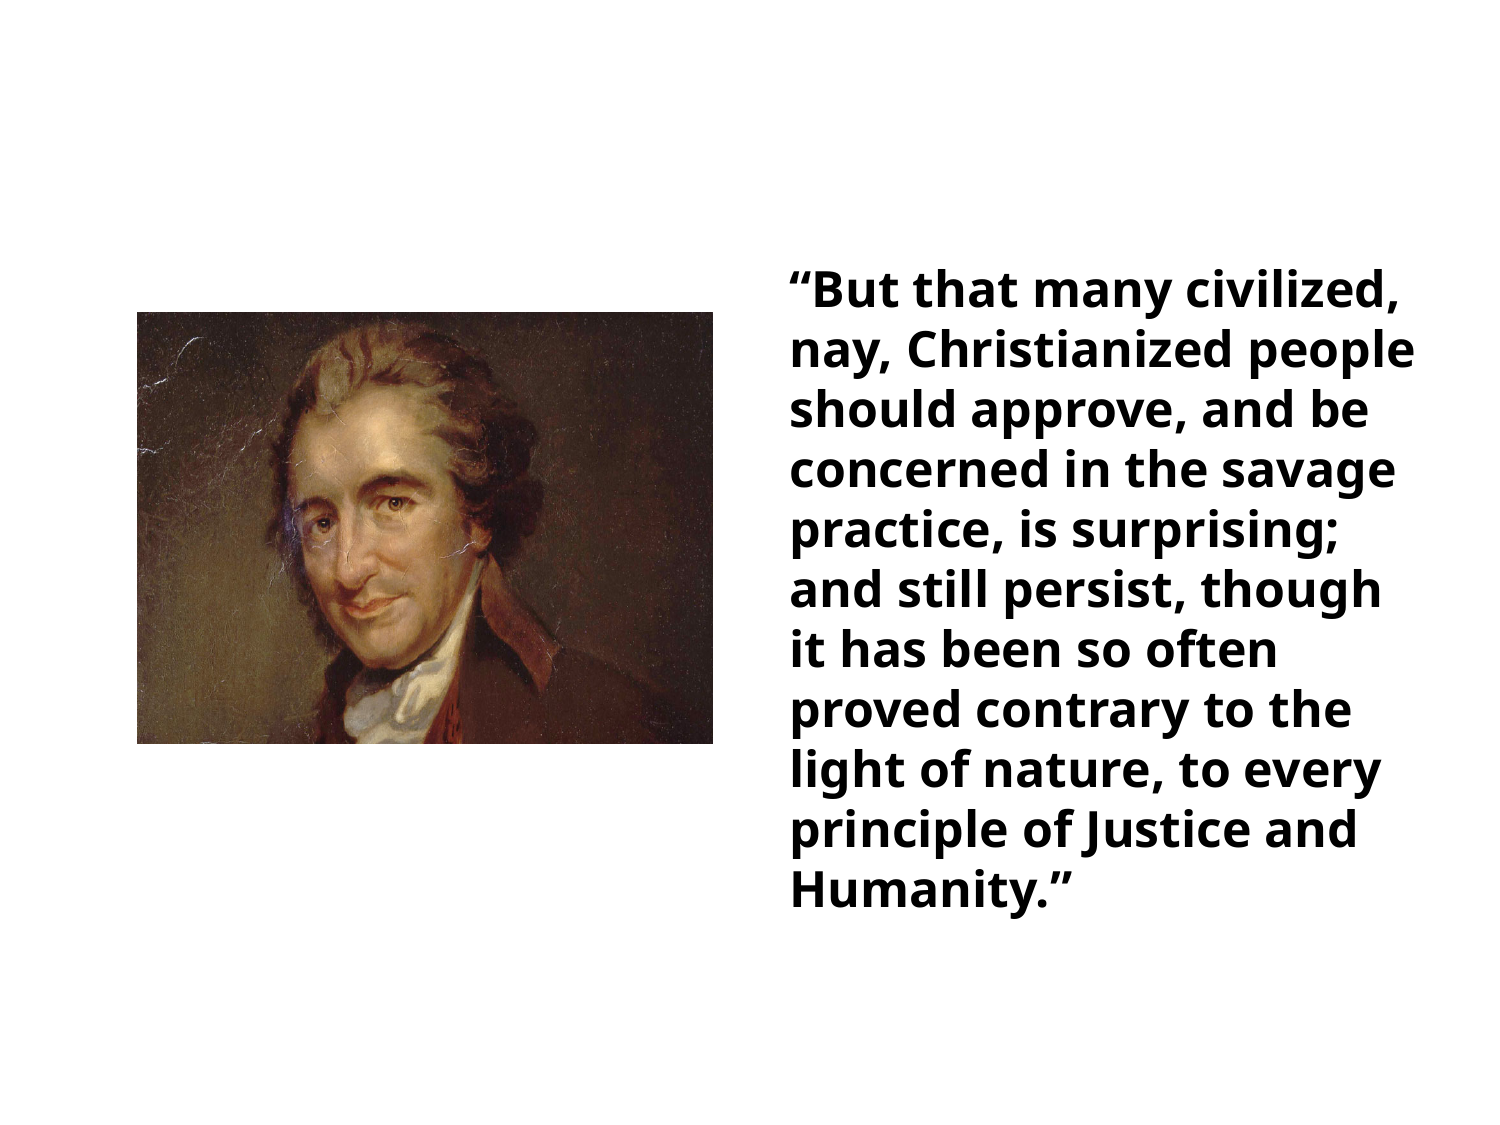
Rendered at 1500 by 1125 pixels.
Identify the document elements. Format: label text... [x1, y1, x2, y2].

text_box “But that many civilized, nay, Christianized people should approve, and be concerned in the savage practice, is surprising; and still persist, though it has been so often proved contrary to the light of nature, to every principle of Justice and Humanity.” [774, 249, 1438, 925]
picture [137, 312, 713, 744]
